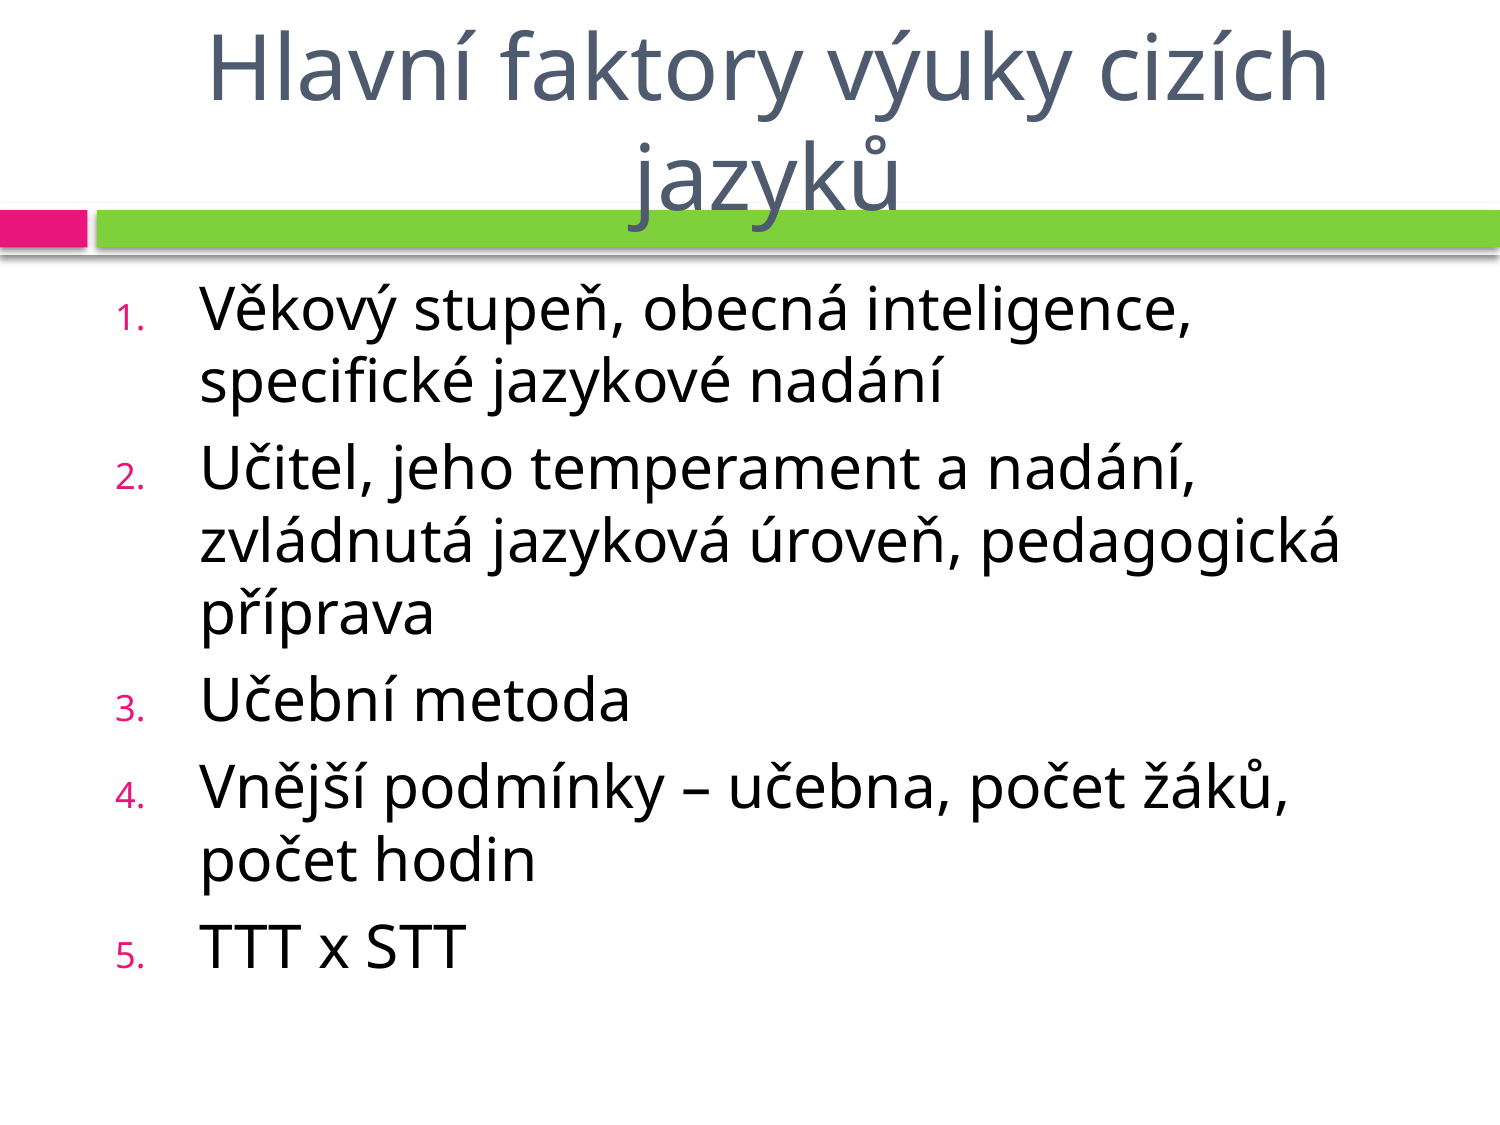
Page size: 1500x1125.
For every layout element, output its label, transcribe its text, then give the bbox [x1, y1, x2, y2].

title Hlavní faktory výuky cizích jazyků [100, 37, 1438, 200]
list Věkový stupeň, obecná inteligence, specifické jazykové nadání Učitel, jeho temperament a nadání, zvládnutá jazyková úroveň, pedagogická příprava Učební metoda Vnější podmínky – učebna, počet žáků, počet hodin TTT x STT [100, 262, 1438, 1000]
